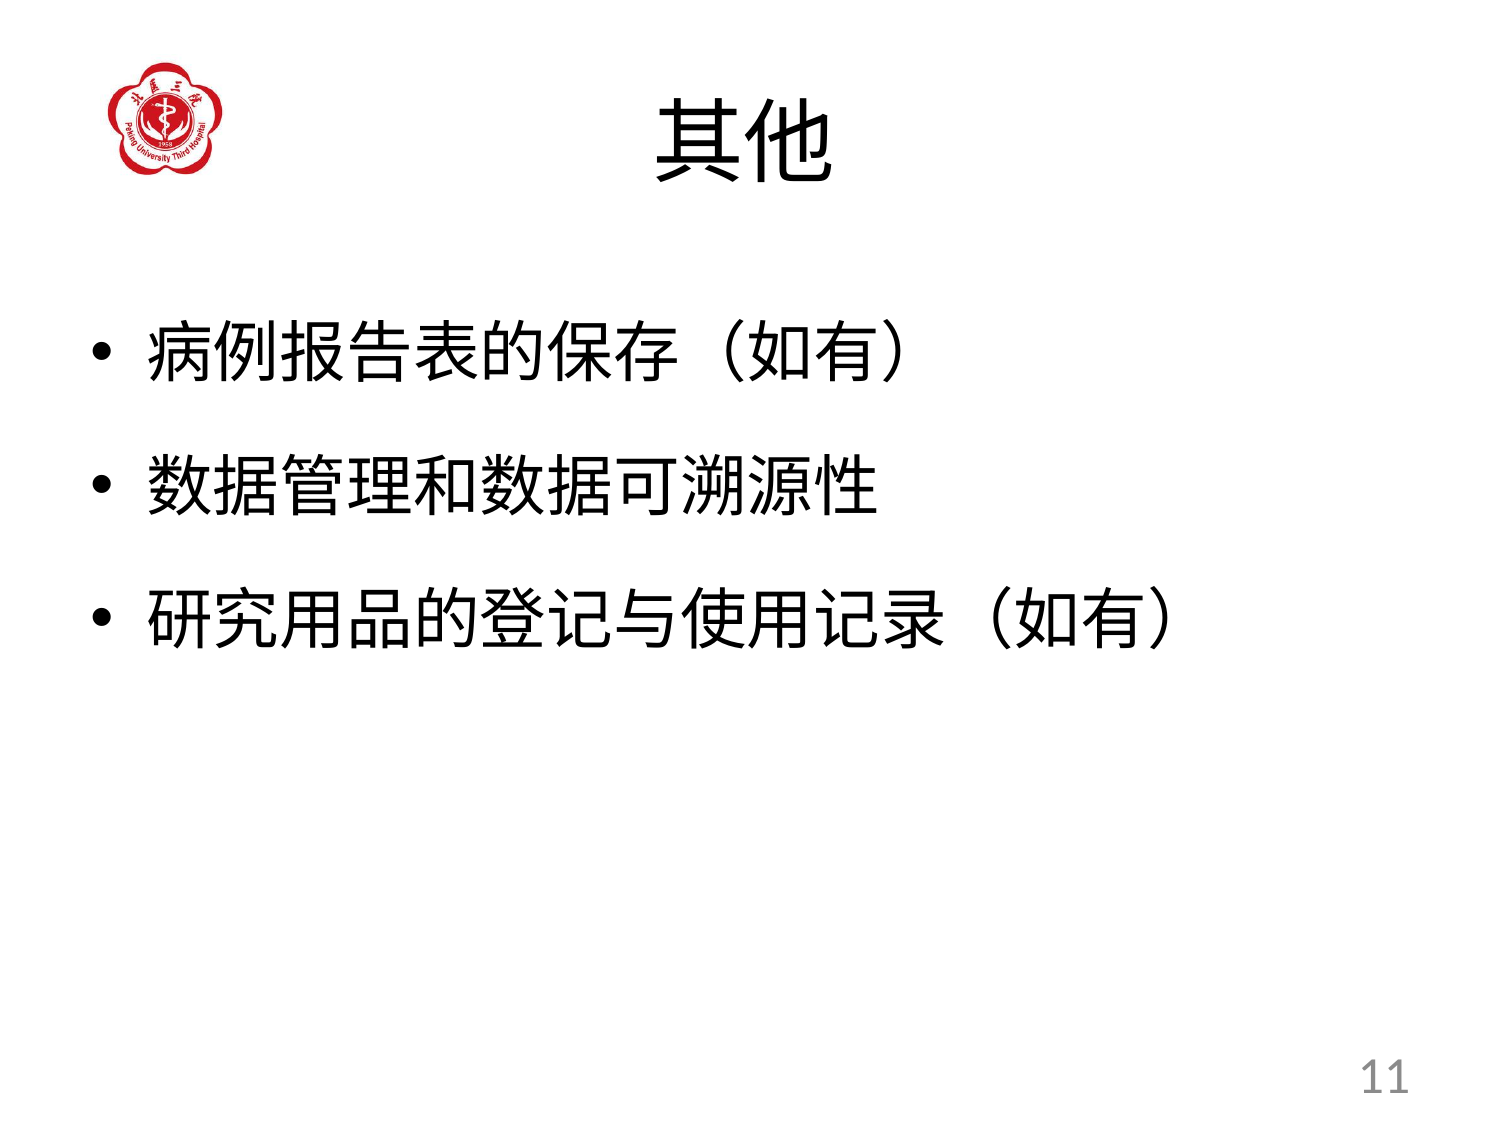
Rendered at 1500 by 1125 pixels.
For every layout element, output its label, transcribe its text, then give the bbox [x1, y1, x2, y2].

list 病例报告表的保存（如有） 数据管理和数据可溯源性 研究用品的登记与使用记录（如有） [75, 262, 1425, 1005]
slide_number 11 [1074, 1042, 1425, 1103]
picture [100, 54, 226, 180]
title 其他 [265, 45, 1223, 233]
